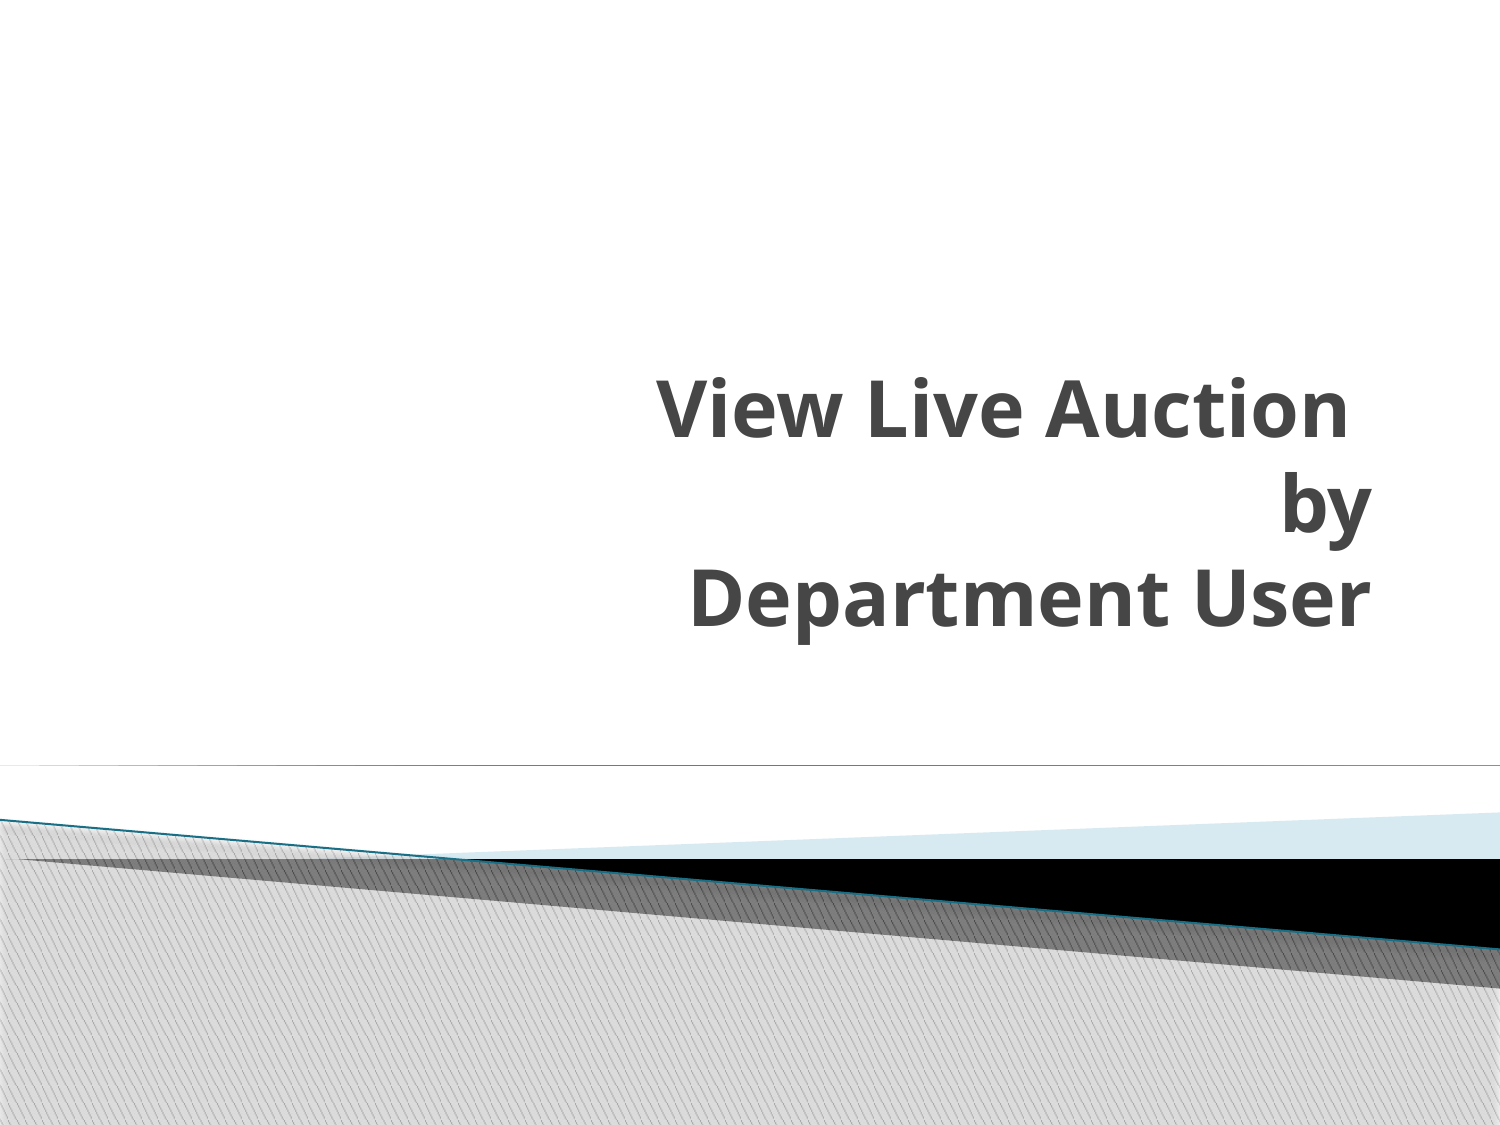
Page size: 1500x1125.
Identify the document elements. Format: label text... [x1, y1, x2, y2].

picture [5, 859, 1500, 989]
title View Live Auction by Department User [112, 349, 1388, 650]
